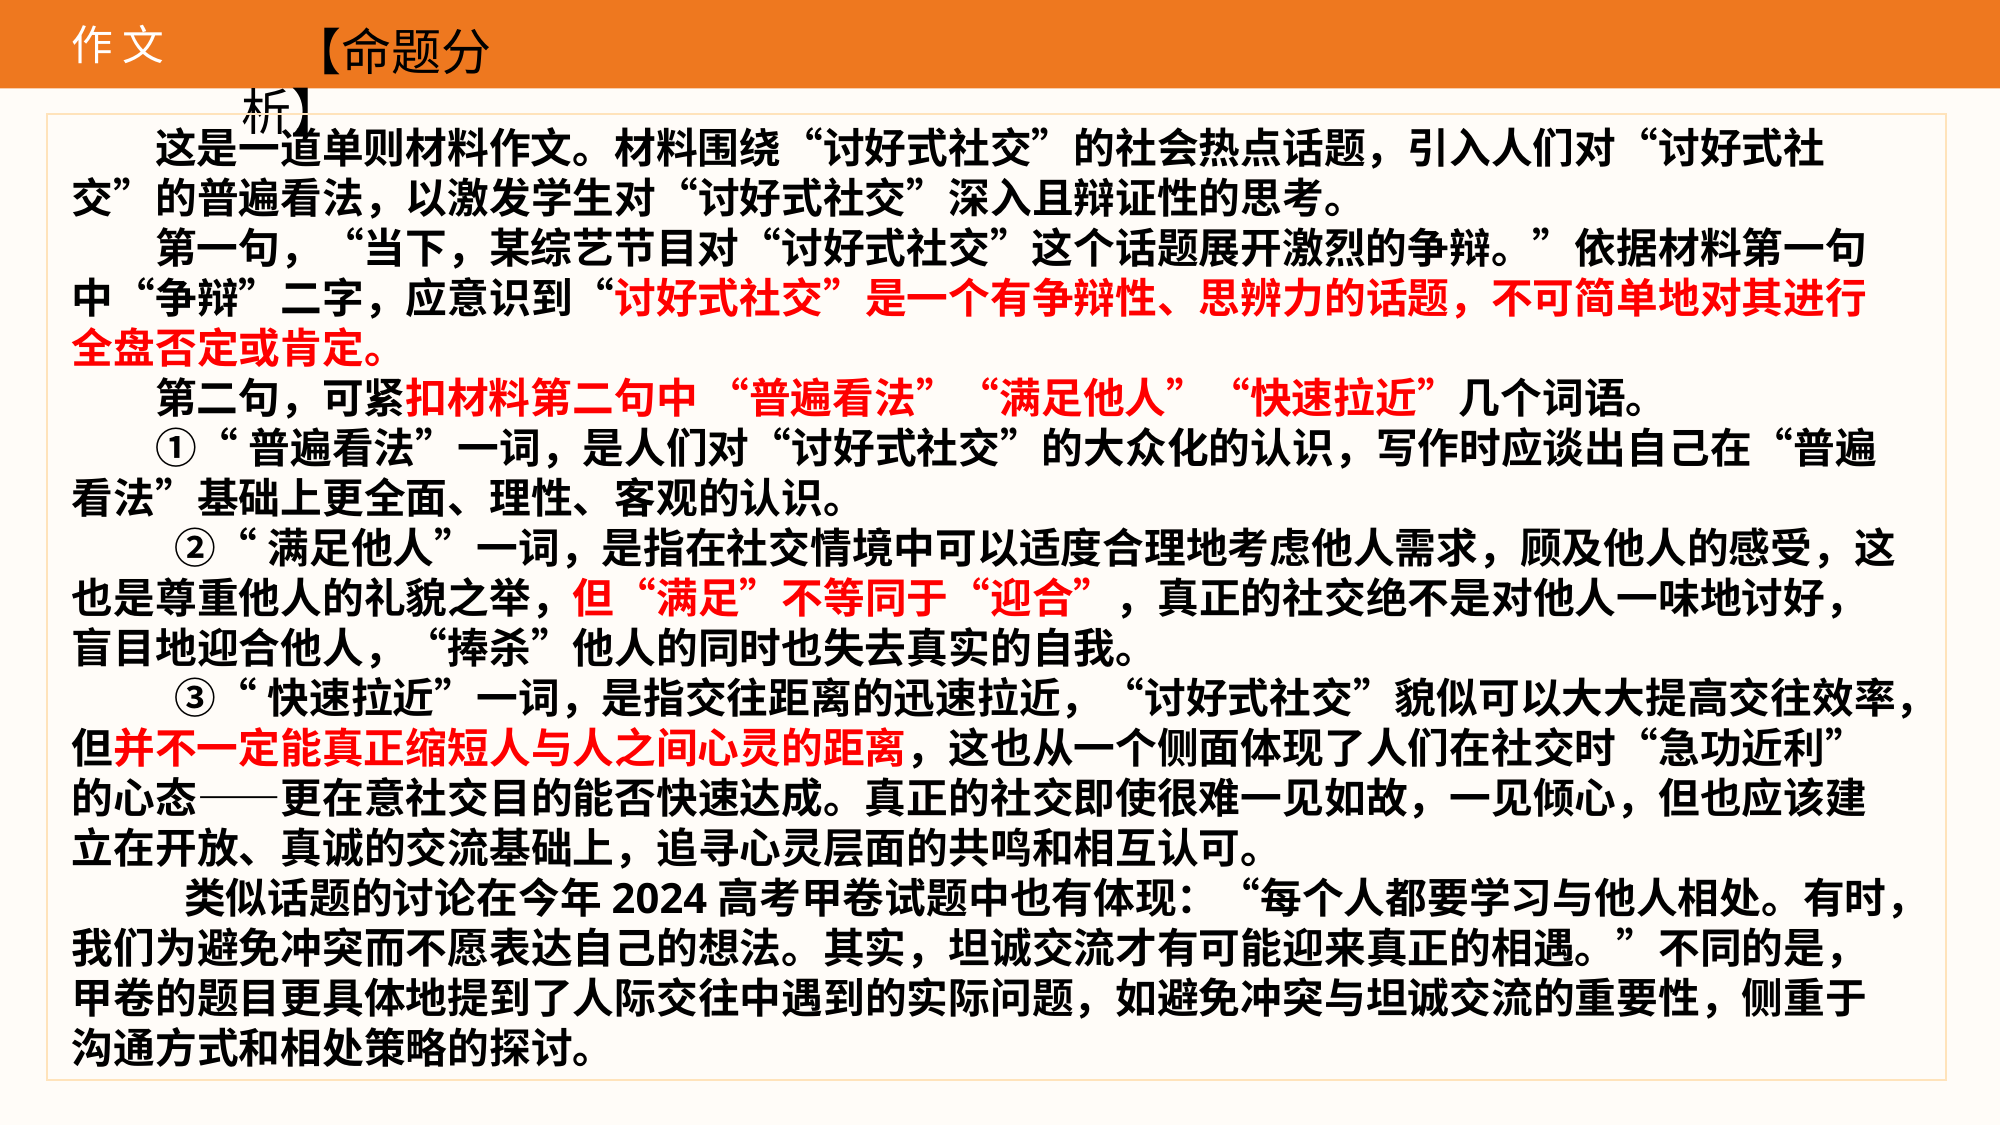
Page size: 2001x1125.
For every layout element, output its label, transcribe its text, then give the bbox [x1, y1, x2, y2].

text_box 【命题分析】 [226, 12, 590, 113]
text_box 这是一道单则材料作文。材料围绕“讨好式社交”的社会热点话题，引入人们对“讨好式社交”的普遍看法，以激发学生对“讨好式社交”深入且辩证性的思考。 第一句，“当下，某综艺节目对“讨好式社交”这个话题展开激烈的争辩。”依据材料第一句中“争辩”二字，应意识到“讨好式社交”是一个有争辩性、思辨力的话题，不可简单地对其进行全盘否定或肯定。 第二句，可紧扣材料第二句中 “普遍看法”“满足他人”“快速拉近”几个词语。 ①“普遍看法”一词，是人们对“讨好式社交”的大众化的认识，写作时应谈出自己在“普遍看法”基础上更全面、理性、客观的认识。 ②“满足他人”一词，是指在社交情境中可以适度合理地考虑他人需求，顾及他人的感受，这也是尊重他人的礼貌之举，但“满足”不等同于“迎合”，真正的社交绝不是对他人一味地讨好，盲目地迎合他人，“捧杀”他人的同时也失去真实的自我。 ③“快速拉近”一词，是指交往距离的迅速拉近，“讨好式社交”貌似可以大大提高交往效率，但并不一定能真正缩短人与人之间心灵的距离，这也从一个侧面体现了人们在社交时“急功近利”的心态——更在意社交目的能否快速达成。真正的社交即使很难一见如故，一见倾心，但也应该建立在开放、真诚的交流基础上，追寻心灵层面的共鸣和相互认可。 类似话题的讨论在今年2024高考甲卷试题中也有体现：“每个人都要学习与他人相处。有时，我们为避免冲突而不愿表达自己的想法。其实，坦诚交流才有可能迎来真正的相遇。”不同的是，甲卷的题目更具体地提到了人际交往中遇到的实际问题，如避免冲突与坦诚交流的重要性，侧重于沟通方式和相处策略的探讨。 [57, 114, 1922, 1067]
text_box [46, 113, 1947, 1081]
text_box 作 文 [57, 11, 198, 76]
text_box [0, 0, 2000, 89]
